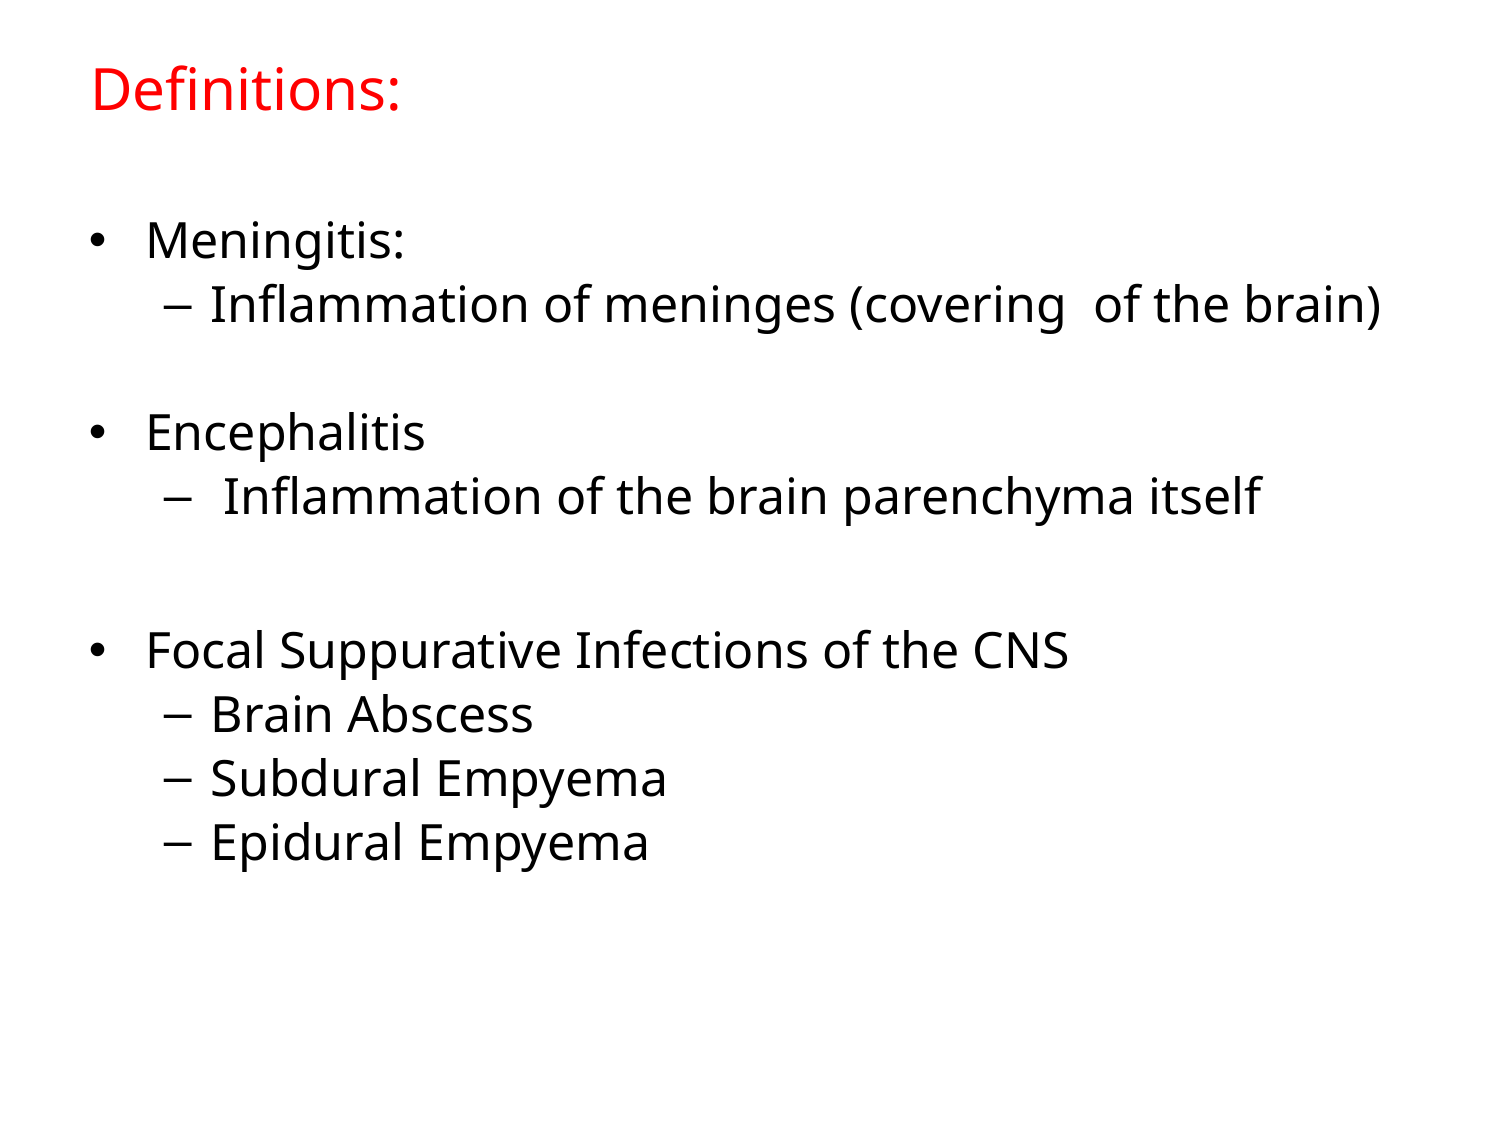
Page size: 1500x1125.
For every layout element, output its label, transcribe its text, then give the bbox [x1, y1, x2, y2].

title Definitions: [75, 45, 1425, 208]
list Meningitis: Inflammation of meninges (covering of the brain) Encephalitis Inflammation of the brain parenchyma itself Focal Suppurative Infections of the CNS Brain Abscess Subdural Empyema Epidural Empyema [73, 208, 1499, 971]
